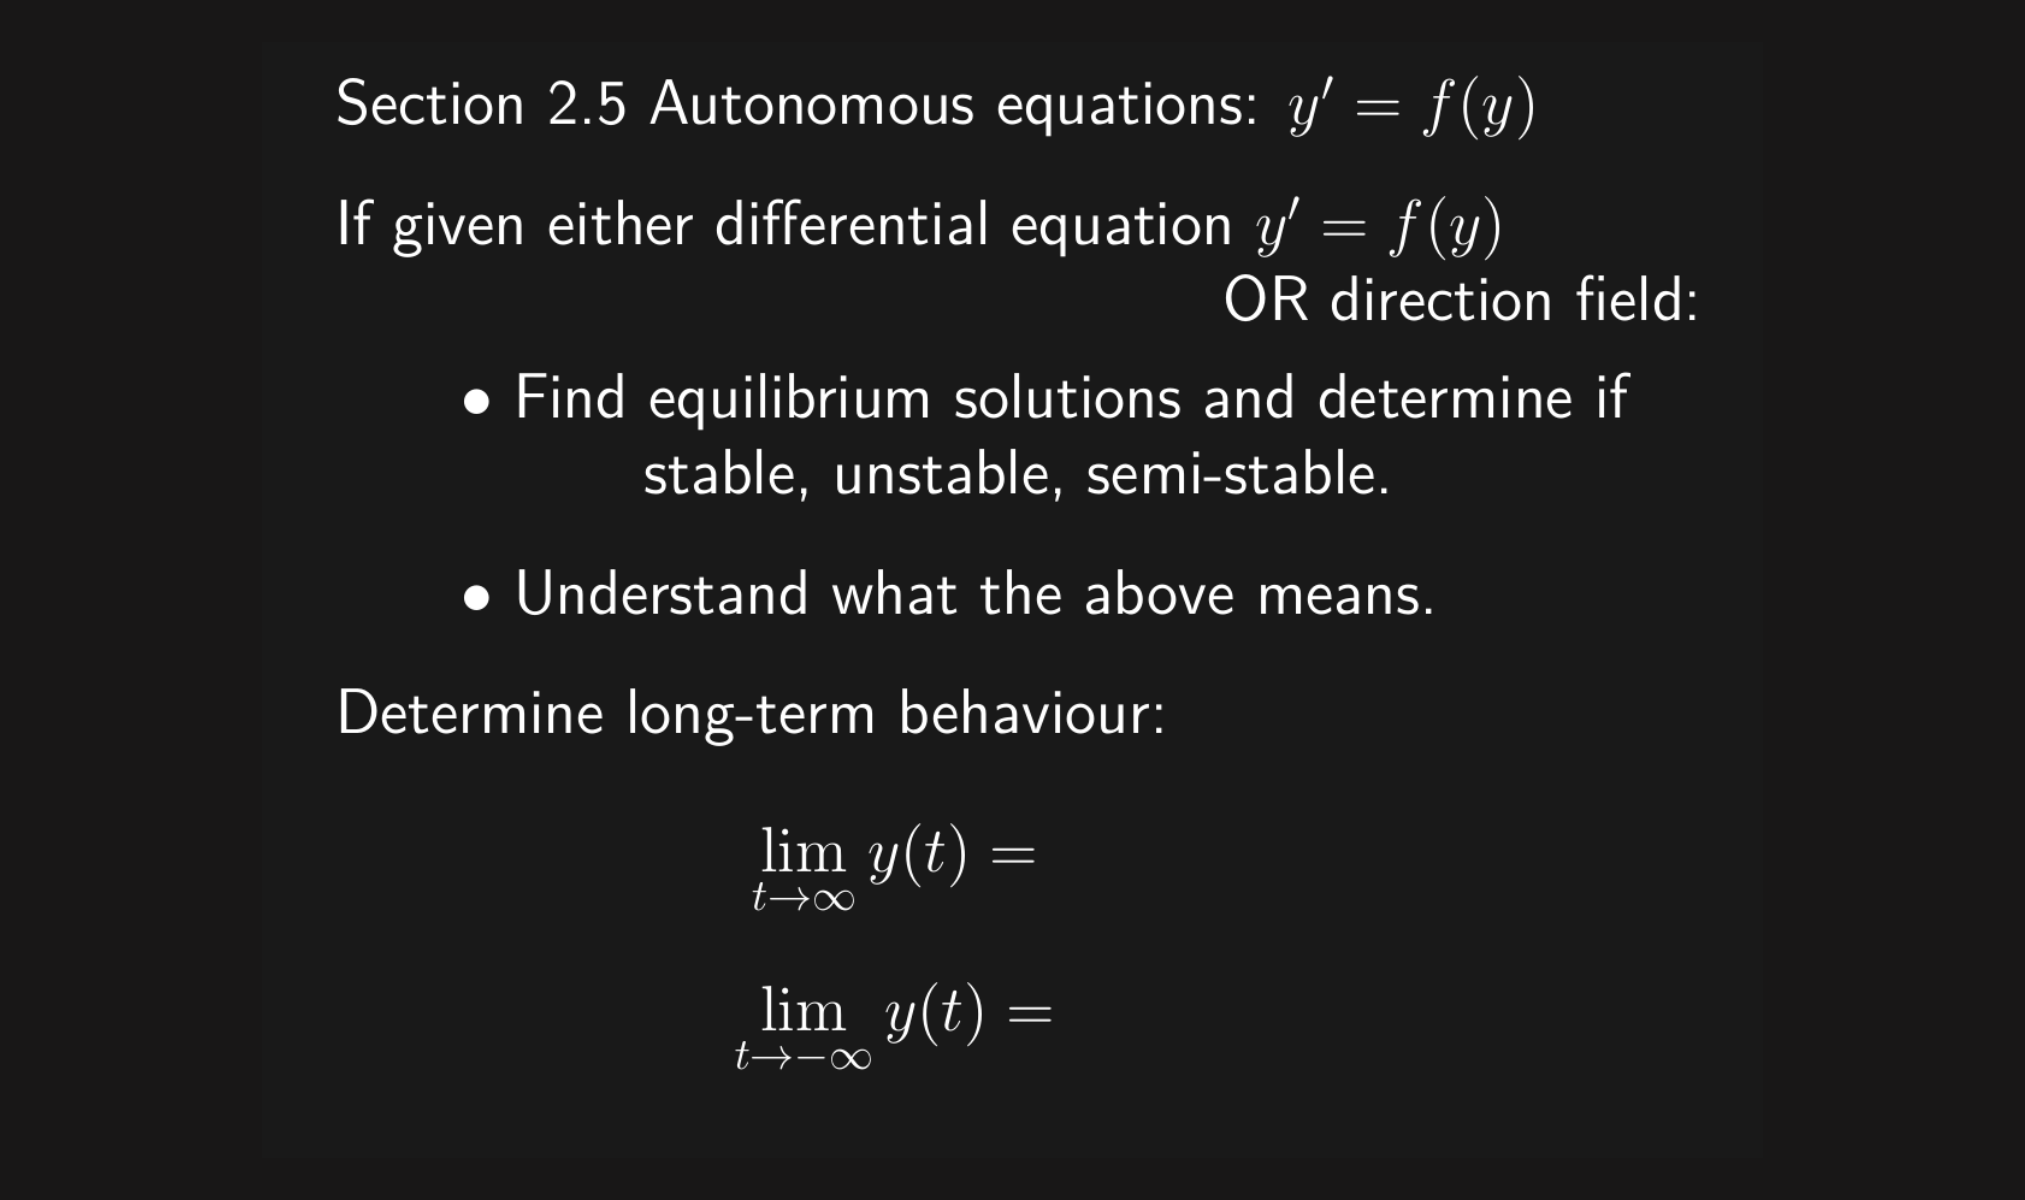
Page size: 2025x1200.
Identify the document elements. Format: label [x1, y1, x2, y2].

picture [262, 42, 1763, 1158]
